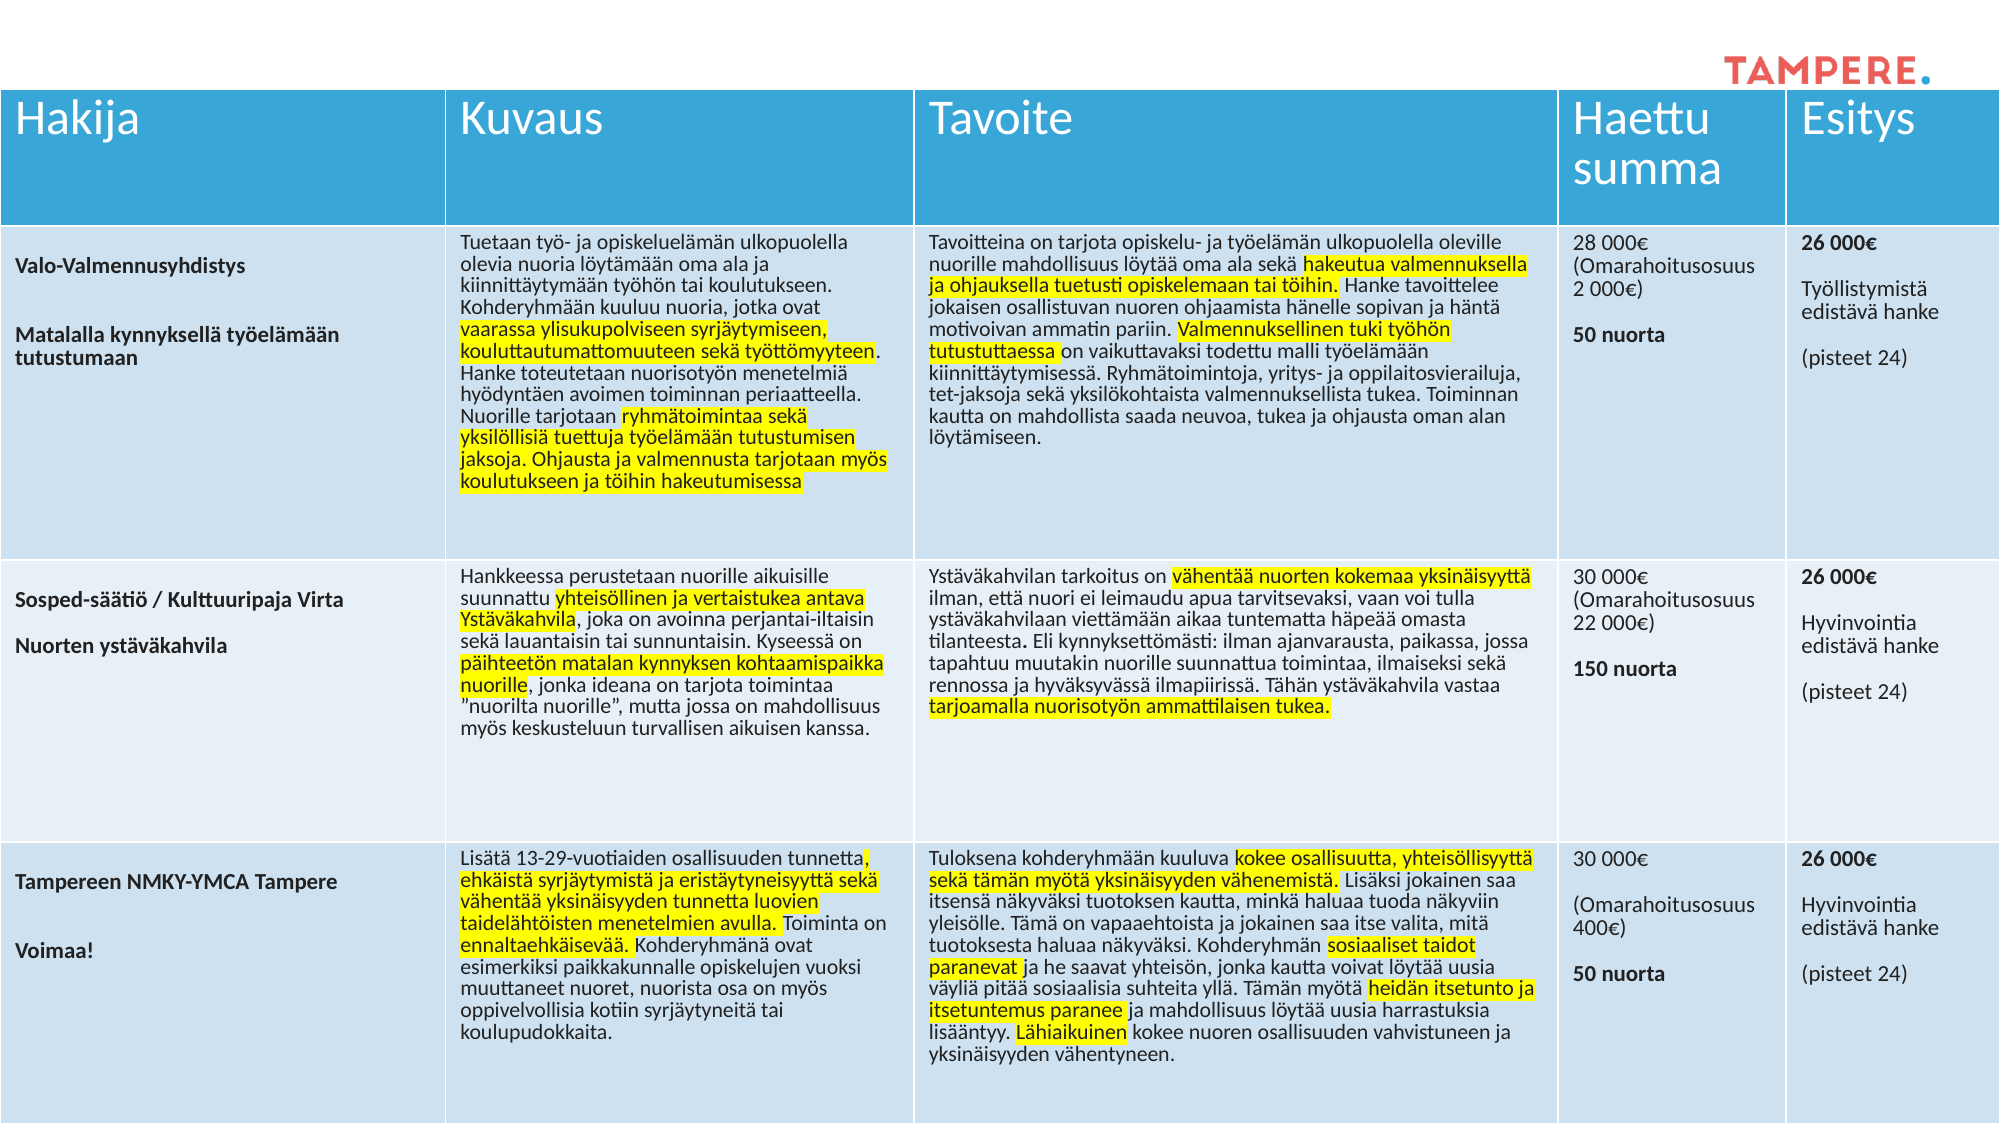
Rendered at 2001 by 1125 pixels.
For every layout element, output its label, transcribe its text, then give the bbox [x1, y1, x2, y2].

table_cell 26 000€ Hyvinvointia edistävä hanke (pisteet 24) [1787, 561, 1999, 841]
table_header Kuvaus [446, 90, 913, 225]
table_cell Tavoitteina on tarjota opiskelu- ja työelämän ulkopuolella oleville nuorille mahdollisuus löytää oma ala sekä hakeutua valmennuksella ja ohjauksella tuetusti opiskelemaan tai töihin. Hanke tavoittelee jokaisen osallistuvan nuoren ohjaamista hänelle sopivan ja häntä motivoivan ammatin pariin. Valmennuksellinen tuki työhön tutustuttaessa on vaikuttavaksi todettu malli työelämään kiinnittäytymisessä. Ryhmätoimintoja, yritys- ja oppilaitosvierailuja, tet-jaksoja sekä yksilökohtaista valmennuksellista tukea. Toiminnan kautta on mahdollista saada neuvoa, tukea ja ohjausta oman alan löytämiseen. [915, 227, 1557, 559]
table_cell Tuloksena kohderyhmään kuuluva kokee osallisuutta, yhteisöllisyyttä sekä tämän myötä yksinäisyyden vähenemistä. Lisäksi jokainen saa itsensä näkyväksi tuotoksen kautta, minkä haluaa tuoda näkyviin yleisölle. Tämä on vapaaehtoista ja jokainen saa itse valita, mitä tuotoksesta haluaa näkyväksi. Kohderyhmän sosiaaliset taidot paranevat ja he saavat yhteisön, jonka kautta voivat löytää uusia väyliä pitää sosiaalisia suhteita yllä. Tämän myötä heidän itsetunto ja itsetuntemus paranee ja mahdollisuus löytää uusia harrastuksia lisääntyy. Lähiaikuinen kokee nuoren osallisuuden vahvistuneen ja yksinäisyyden vähentyneen. [915, 843, 1557, 1123]
table_cell Hankkeessa perustetaan nuorille aikuisille suunnattu yhteisöllinen ja vertaistukea antava Ystäväkahvila, joka on avoinna perjantai-iltaisin sekä lauantaisin tai sunnuntaisin. Kyseessä on päihteetön matalan kynnyksen kohtaamispaikka nuorille, jonka ideana on tarjota toimintaa ”nuorilta nuorille”, mutta jossa on mahdollisuus myös keskusteluun turvallisen aikuisen kanssa. [446, 561, 913, 841]
table_header Tavoite [915, 90, 1557, 225]
table_cell 26 000€ Työllistymistä edistävä hanke (pisteet 24) [1787, 227, 1999, 559]
table_cell Tuetaan työ- ja opiskeluelämän ulkopuolella olevia nuoria löytämään oma ala ja kiinnittäytymään työhön tai koulutukseen. Kohderyhmään kuuluu nuoria, jotka ovat vaarassa ylisukupolviseen syrjäytymiseen, kouluttautumattomuuteen sekä työttömyyteen. Hanke toteutetaan nuorisotyön menetelmiä hyödyntäen avoimen toiminnan periaatteella. Nuorille tarjotaan ryhmätoimintaa sekä yksilöllisiä tuettuja työelämään tutustumisen jaksoja. Ohjausta ja valmennusta tarjotaan myös koulutukseen ja töihin hakeutumisessa [446, 227, 913, 559]
table_header Haettu summa [1559, 90, 1785, 225]
table_cell Valo-Valmennusyhdistys Matalalla kynnyksellä työelämään tutustumaan [1, 227, 445, 559]
table_cell Sosped-säätiö / Kulttuuripaja Virta Nuorten ystäväkahvila [1, 561, 445, 841]
table_cell 28 000€ (Omarahoitusosuus 2 000€) 50 nuorta [1559, 227, 1785, 559]
table_cell 30 000€ (Omarahoitusosuus 22 000€) 150 nuorta [1559, 561, 1785, 841]
table_cell Lisätä 13-29-vuotiaiden osallisuuden tunnetta, ehkäistä syrjäytymistä ja eristäytyneisyyttä sekä vähentää yksinäisyyden tunnetta luovien taidelähtöisten menetelmien avulla. Toiminta on ennaltaehkäisevää. Kohderyhmänä ovat esimerkiksi paikkakunnalle opiskelujen vuoksi muuttaneet nuoret, nuorista osa on myös oppivelvollisia kotiin syrjäytyneitä tai koulupudokkaita. [446, 843, 913, 1123]
table_cell 30 000€ (Omarahoitusosuus 400€) 50 nuorta [1559, 843, 1785, 1123]
table_header Hakija [1, 90, 445, 225]
table_cell 26 000€ Hyvinvointia edistävä hanke (pisteet 24) [1787, 843, 1999, 1123]
table_header Esitys [1787, 90, 1999, 225]
table_cell Tampereen NMKY-YMCA Tampere Voimaa! [1, 843, 445, 1123]
picture [1697, 27, 1978, 88]
table_cell Ystäväkahvilan tarkoitus on vähentää nuorten kokemaa yksinäisyyttä ilman, että nuori ei leimaudu apua tarvitsevaksi, vaan voi tulla ystäväkahvilaan viettämään aikaa tuntematta häpeää omasta tilanteesta. Eli kynnyksettömästi: ilman ajanvarausta, paikassa, jossa tapahtuu muutakin nuorille suunnattua toimintaa, ilmaiseksi sekä rennossa ja hyväksyvässä ilmapiirissä. Tähän ystäväkahvila vastaa tarjoamalla nuorisotyön ammattilaisen tukea. [915, 561, 1557, 841]
